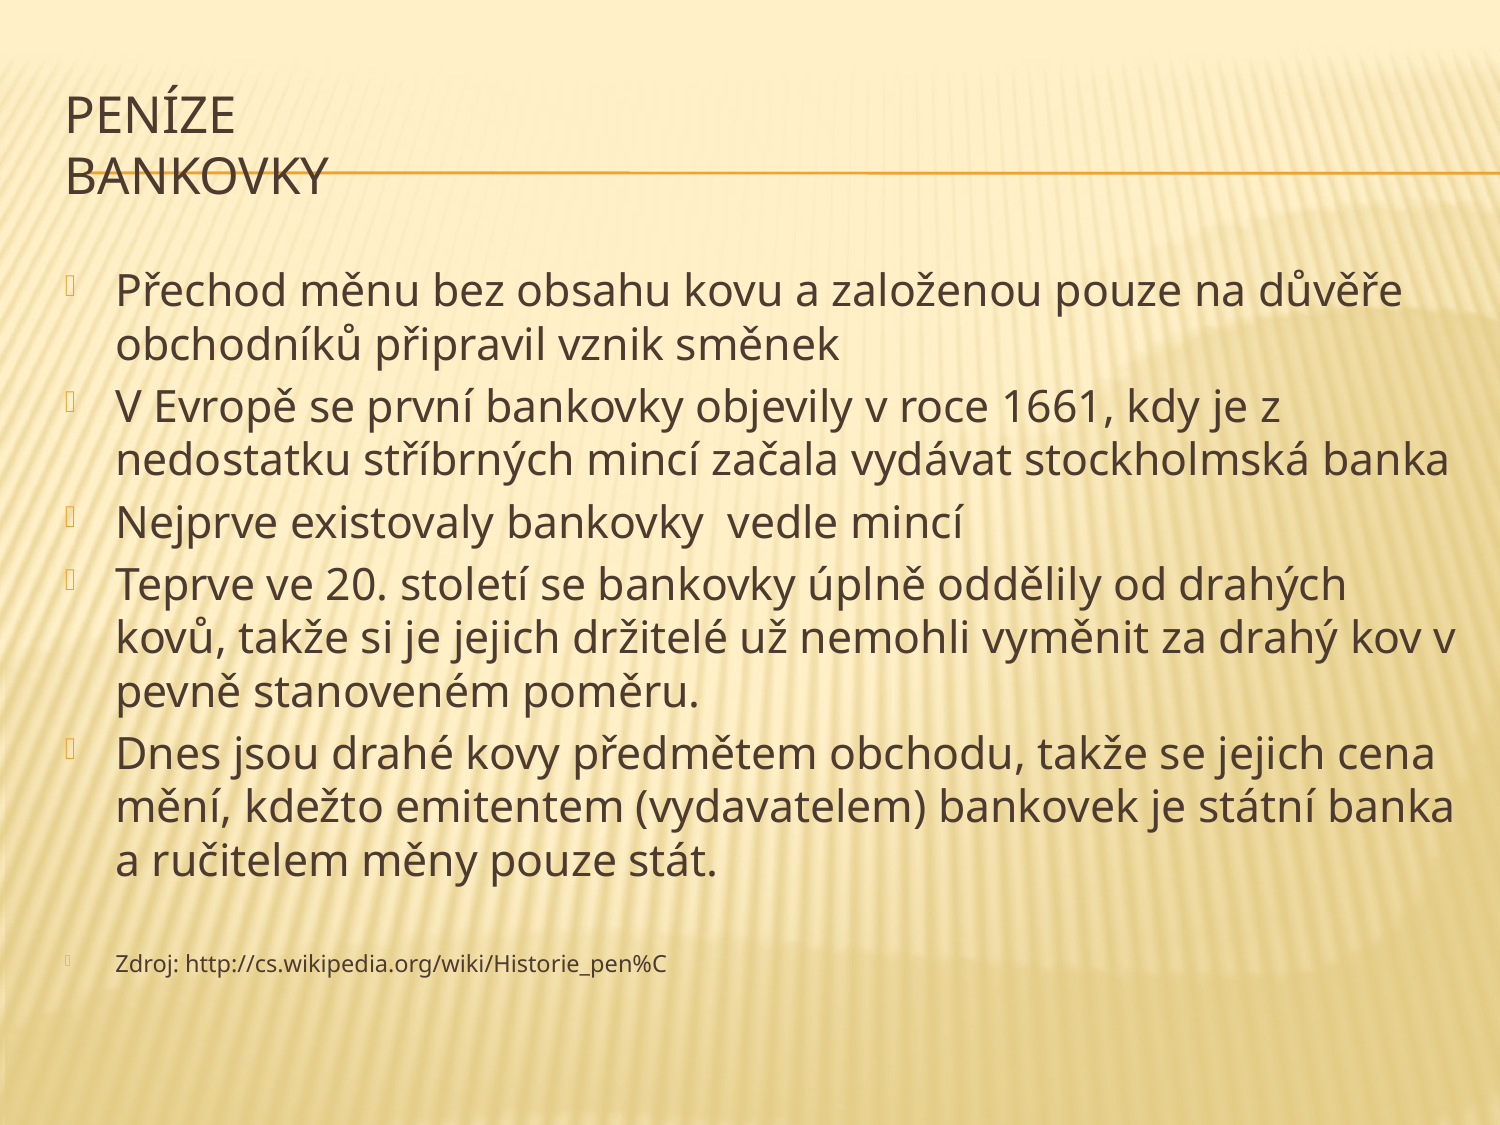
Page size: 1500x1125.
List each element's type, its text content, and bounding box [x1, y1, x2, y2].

title Peníze Bankovky [50, 75, 1475, 213]
list Přechod měnu bez obsahu kovu a založenou pouze na důvěře obchodníků připravil vznik směnek V Evropě se první bankovky objevily v roce 1661, kdy je z nedostatku stříbrných mincí začala vydávat stockholmská banka Nejprve existovaly bankovky vedle mincí Teprve ve 20. století se bankovky úplně oddělily od drahých kovů, takže si je jejich držitelé už nemohli vyměnit za drahý kov v pevně stanoveném poměru. Dnes jsou drahé kovy předmětem obchodu, takže se jejich cena mění, kdežto emitentem (vydavatelem) bankovek je státní banka a ručitelem měny pouze stát. Zdroj: http://cs.wikipedia.org/wiki/Historie_pen%C [50, 254, 1475, 998]
